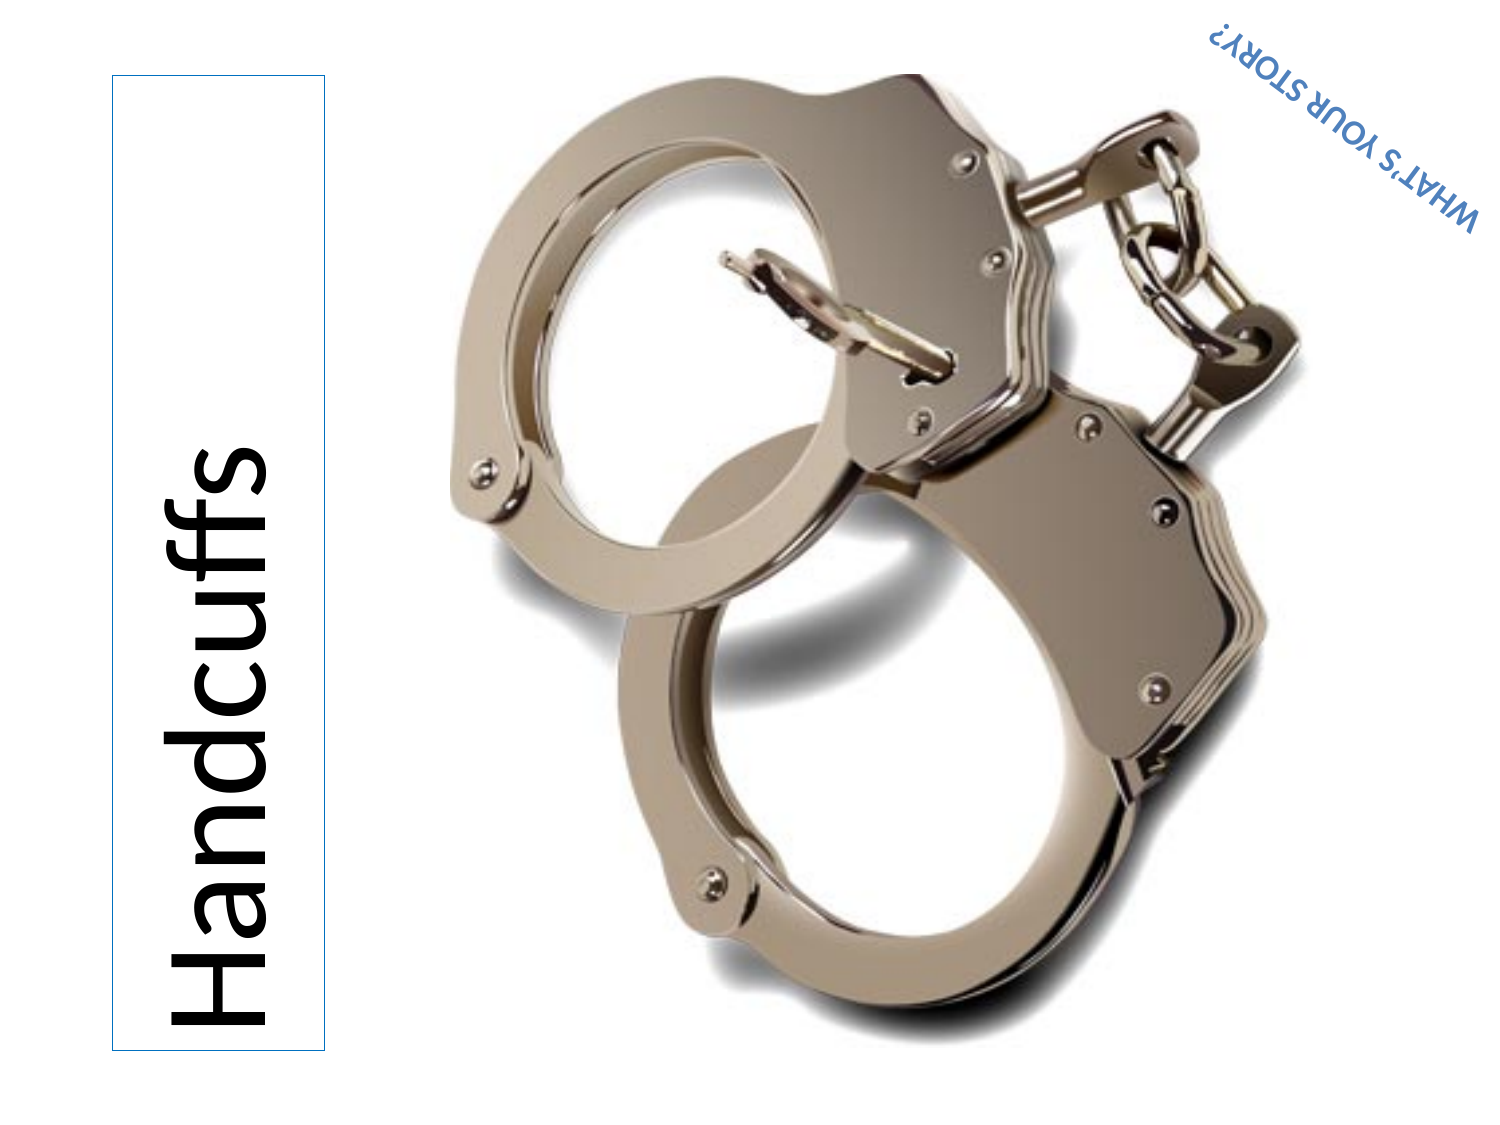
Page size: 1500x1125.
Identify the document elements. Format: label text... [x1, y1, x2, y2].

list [449, 74, 1313, 1048]
list Handcuffs [112, 75, 325, 1051]
text_box What’s your story? [1162, 0, 1500, 276]
